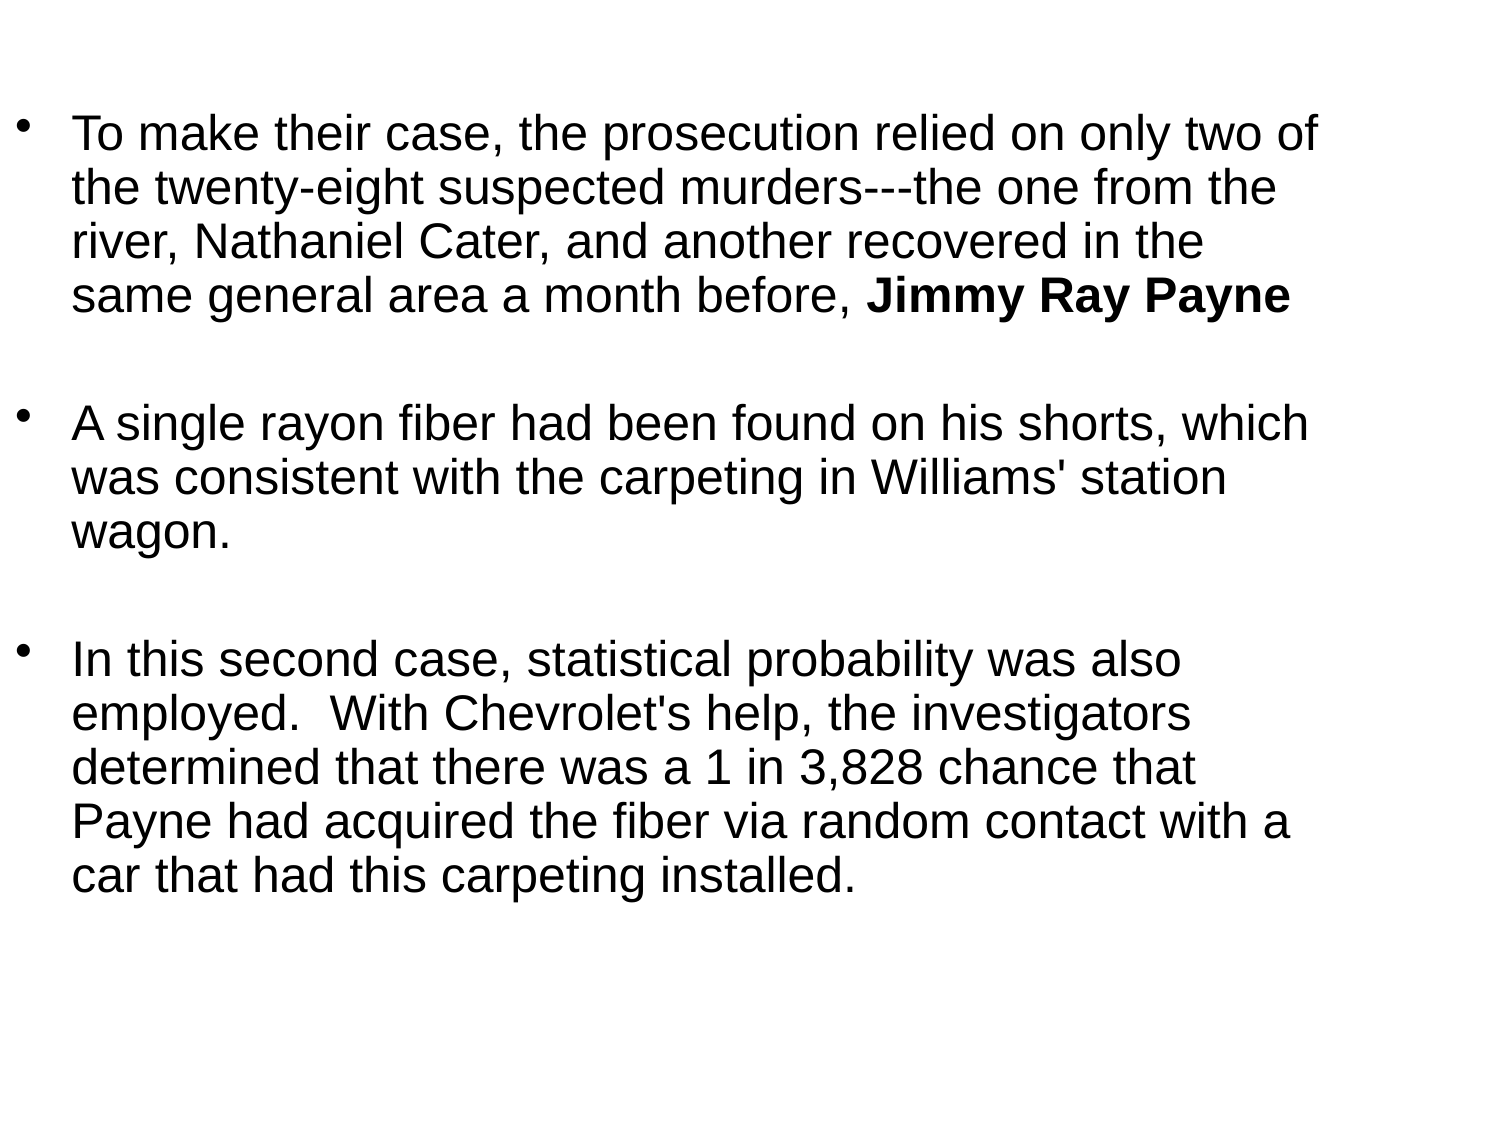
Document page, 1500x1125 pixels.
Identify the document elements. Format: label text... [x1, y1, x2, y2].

list To make their case, the prosecution relied on only two of the twenty-eight suspected murders---the one from the river, Nathaniel Cater, and another recovered in the same general area a month before, Jimmy Ray Payne A single rayon fiber had been found on his shorts, which was consistent with the carpeting in Williams' station wagon. In this second case, statistical probability was also employed. With Chevrolet's help, the investigators determined that there was a 1 in 3,828 chance that Payne had acquired the fiber via random contact with a car that had this carpeting installed. [0, 99, 1350, 1063]
